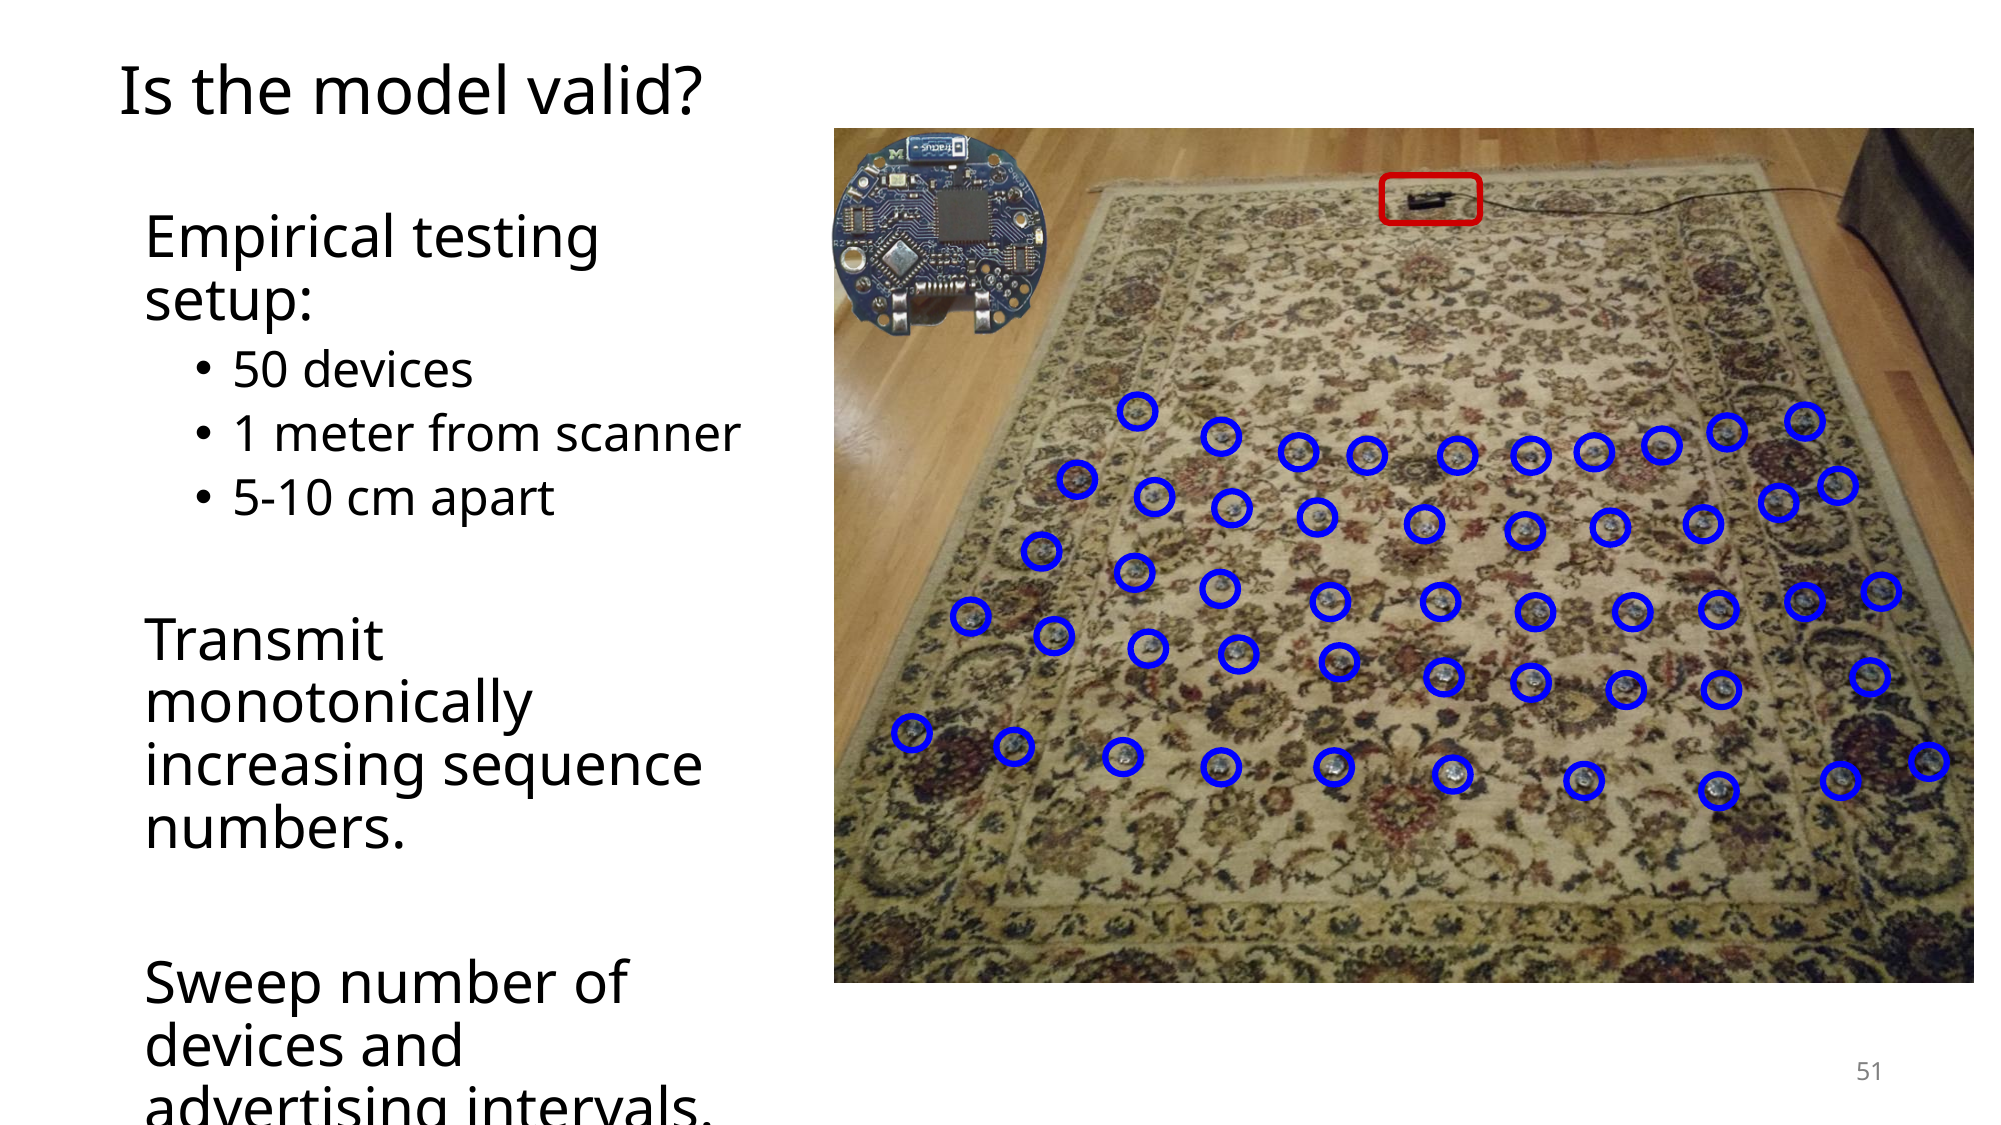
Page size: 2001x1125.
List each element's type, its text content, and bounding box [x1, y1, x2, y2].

title Is the model valid? [99, 37, 1900, 150]
list Empirical testing setup: 50 devices 1 meter from scanner 5-10 cm apart Transmit monotonically increasing sequence numbers. Sweep number of devices and advertising intervals. [99, 187, 796, 1013]
slide_number 51 [1749, 1042, 1900, 1103]
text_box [834, 128, 1974, 983]
picture [827, 128, 1052, 357]
